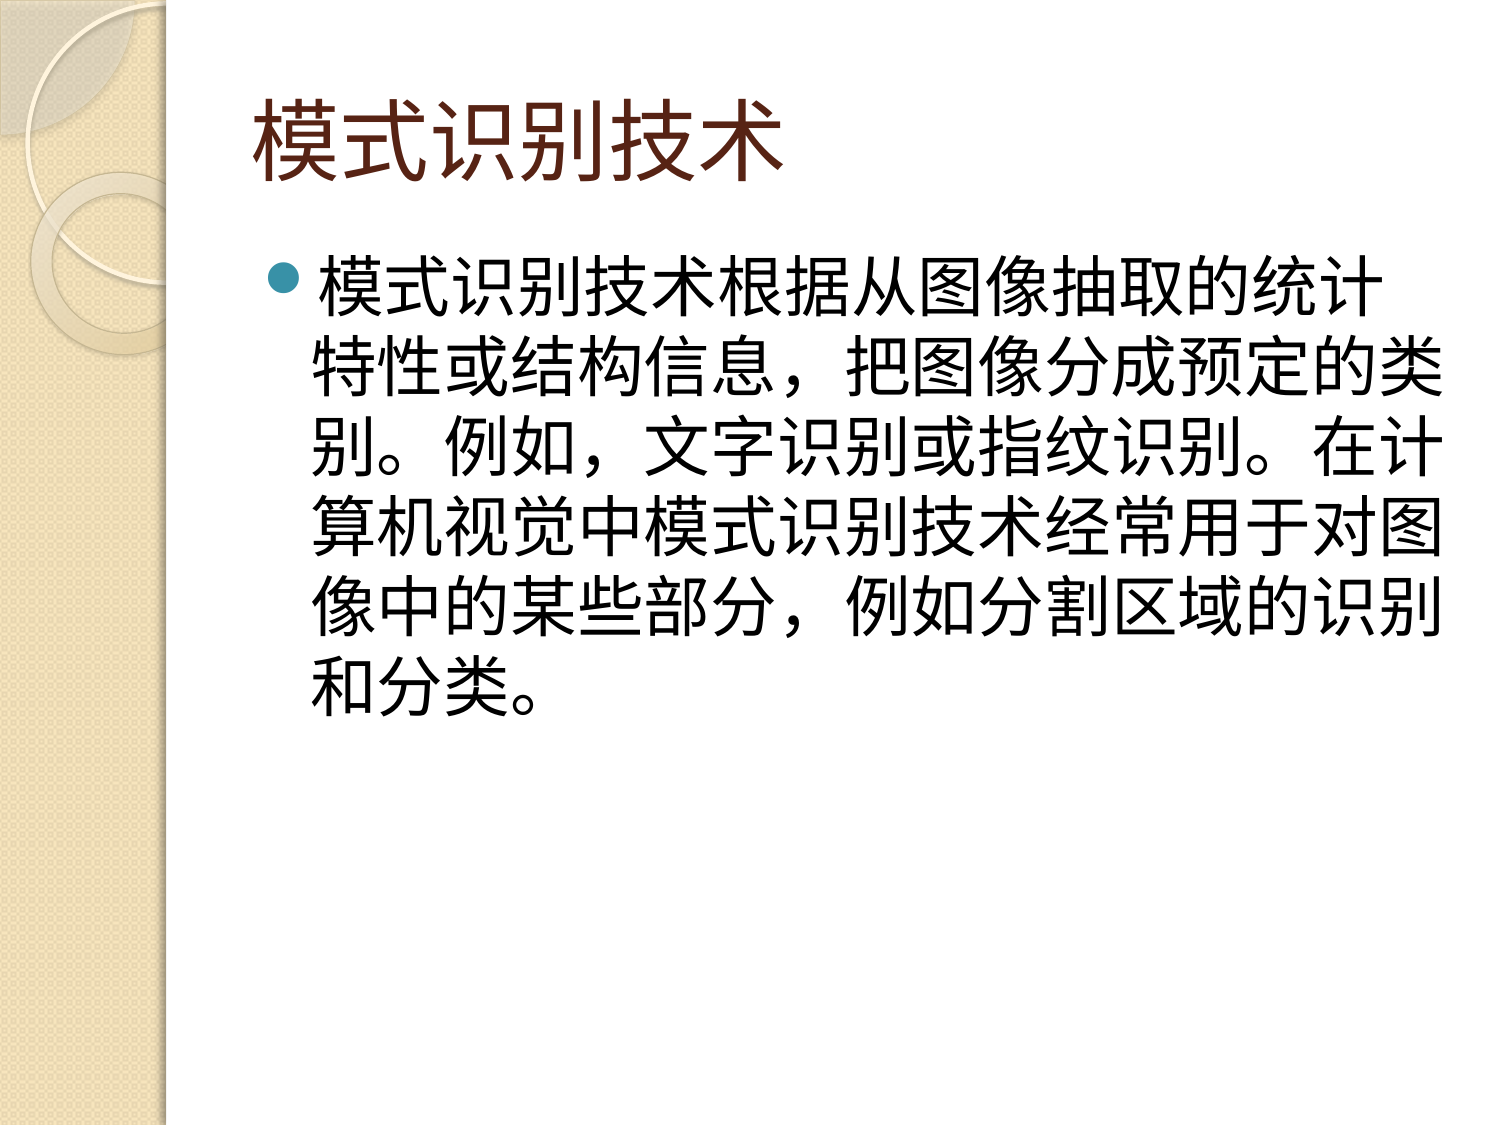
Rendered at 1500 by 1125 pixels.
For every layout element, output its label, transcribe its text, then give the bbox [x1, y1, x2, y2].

title 模式识别技术 [235, 45, 1466, 233]
list 模式识别技术根据从图像抽取的统计特性或结构信息，把图像分成预定的类别。例如，文字识别或指纹识别。在计算机视觉中模式识别技术经常用于对图像中的某些部分，例如分割区域的识别和分类。 [235, 237, 1466, 1025]
